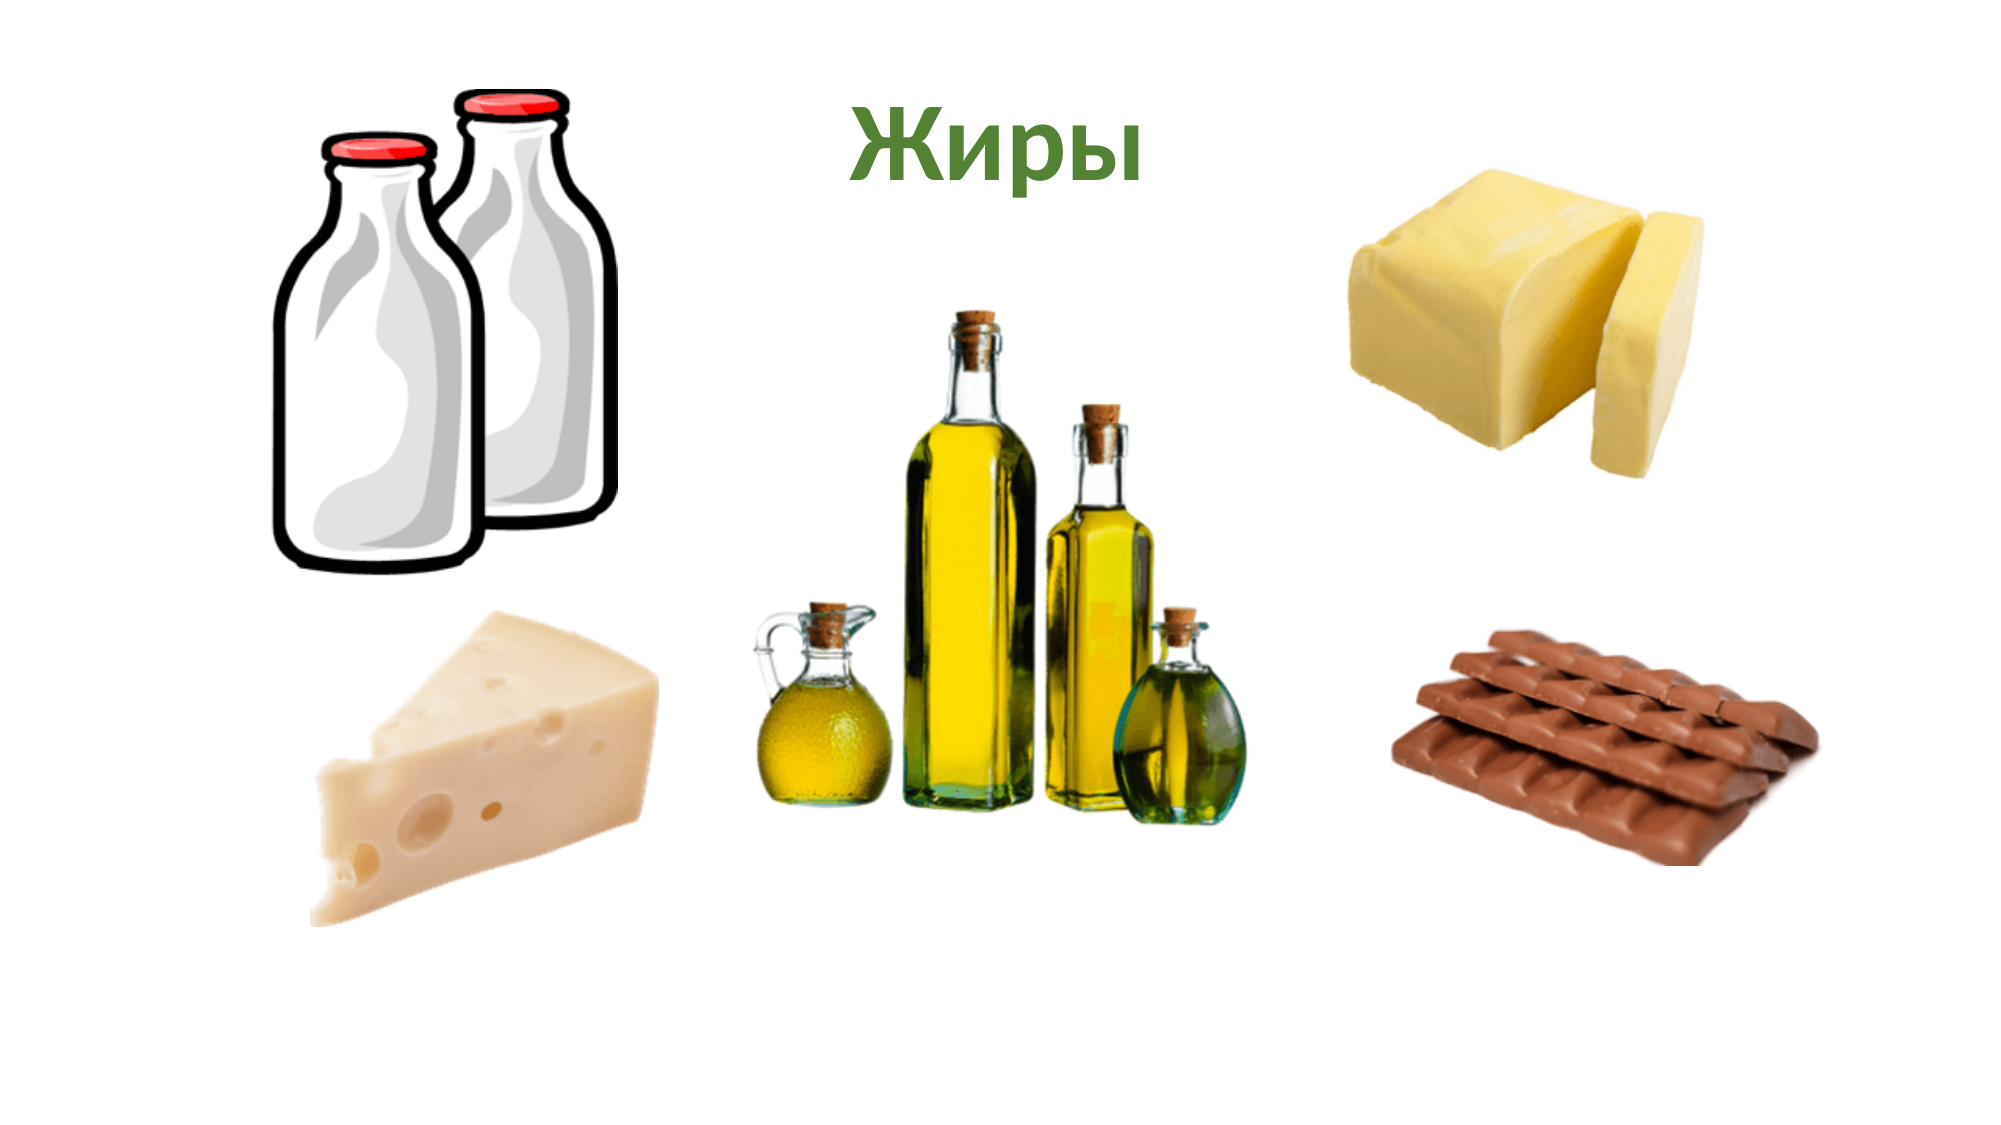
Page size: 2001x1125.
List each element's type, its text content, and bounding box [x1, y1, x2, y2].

picture [310, 610, 659, 927]
picture [736, 295, 1261, 844]
text_box Жиры [835, 60, 1162, 211]
picture [1379, 610, 1832, 866]
picture [269, 89, 618, 583]
picture [1338, 136, 1712, 510]
